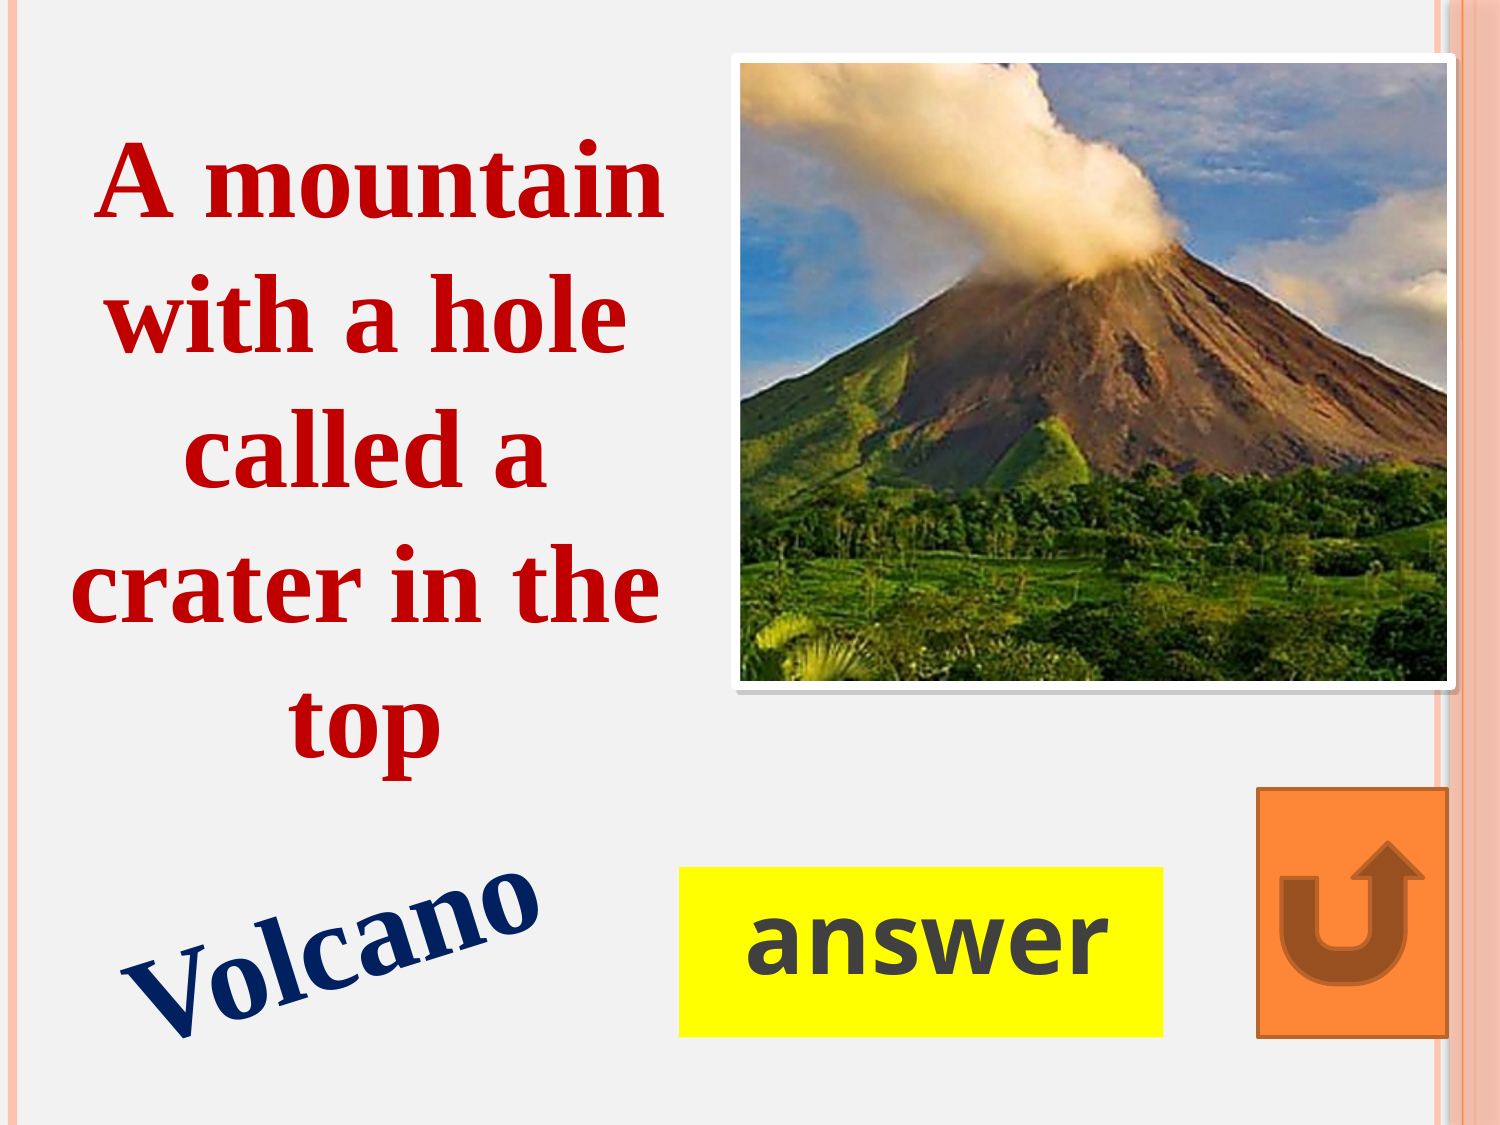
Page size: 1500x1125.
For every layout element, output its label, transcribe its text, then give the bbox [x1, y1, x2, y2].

text_box answer [679, 867, 1164, 1038]
picture [739, 61, 1448, 682]
text_box [1256, 787, 1449, 1039]
list Volcano [28, 776, 625, 1114]
list A mountаin with а hole cаlled а сrater in thе top [41, 97, 677, 273]
